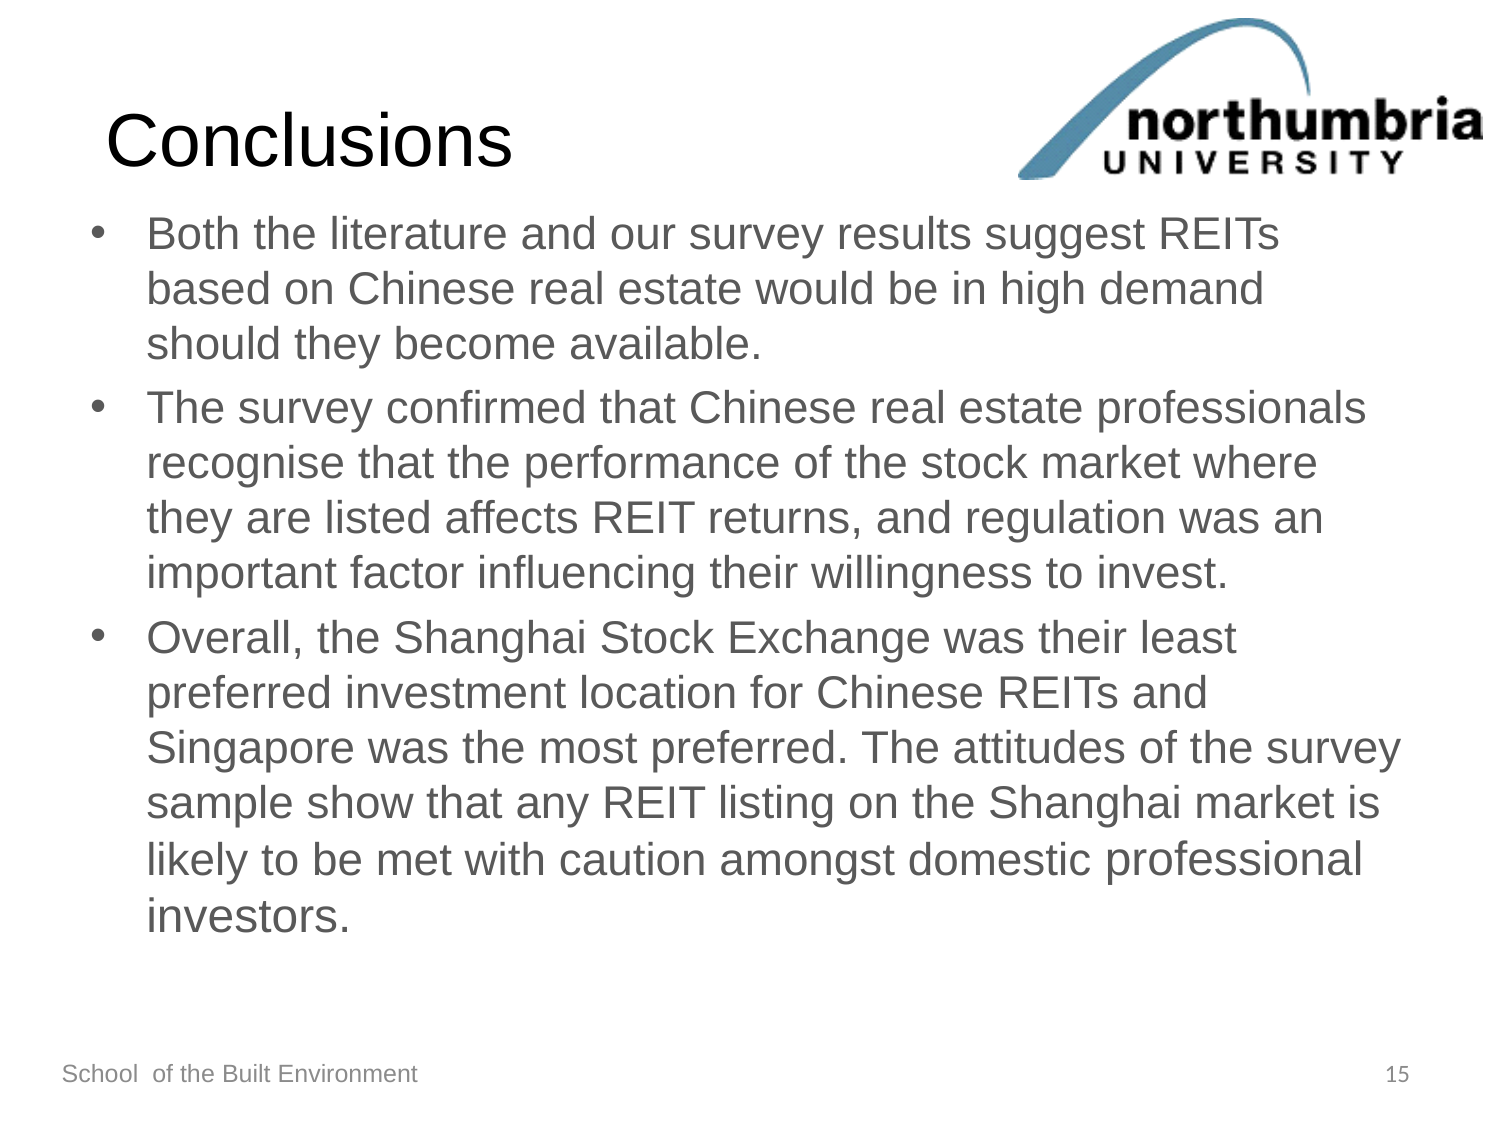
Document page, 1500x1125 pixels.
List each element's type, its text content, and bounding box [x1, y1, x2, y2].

slide_number 15 [1074, 1042, 1425, 1103]
picture [1018, 18, 1483, 180]
title Conclusions [73, 42, 1424, 231]
footer School of the Built Environment [5, 1042, 481, 1103]
list Both the literature and our survey results suggest REITs based on Chinese real estate would be in high demand should they become available.‬‪ The survey confirmed that Chinese real estate professionals recognise that the performance of the stock market where they are listed affects REIT returns, and regulation was an important factor influencing their willingness to invest. ‬‪ Overall, the Shanghai Stock Exchange was their least preferred investment location for Chinese REITs and Singapore was the most preferred. The attitudes of the survey sample show that any REIT listing on the Shanghai market is likely to be met with caution amongst domestic professional investors. ‬‪ [74, 196, 1426, 939]
